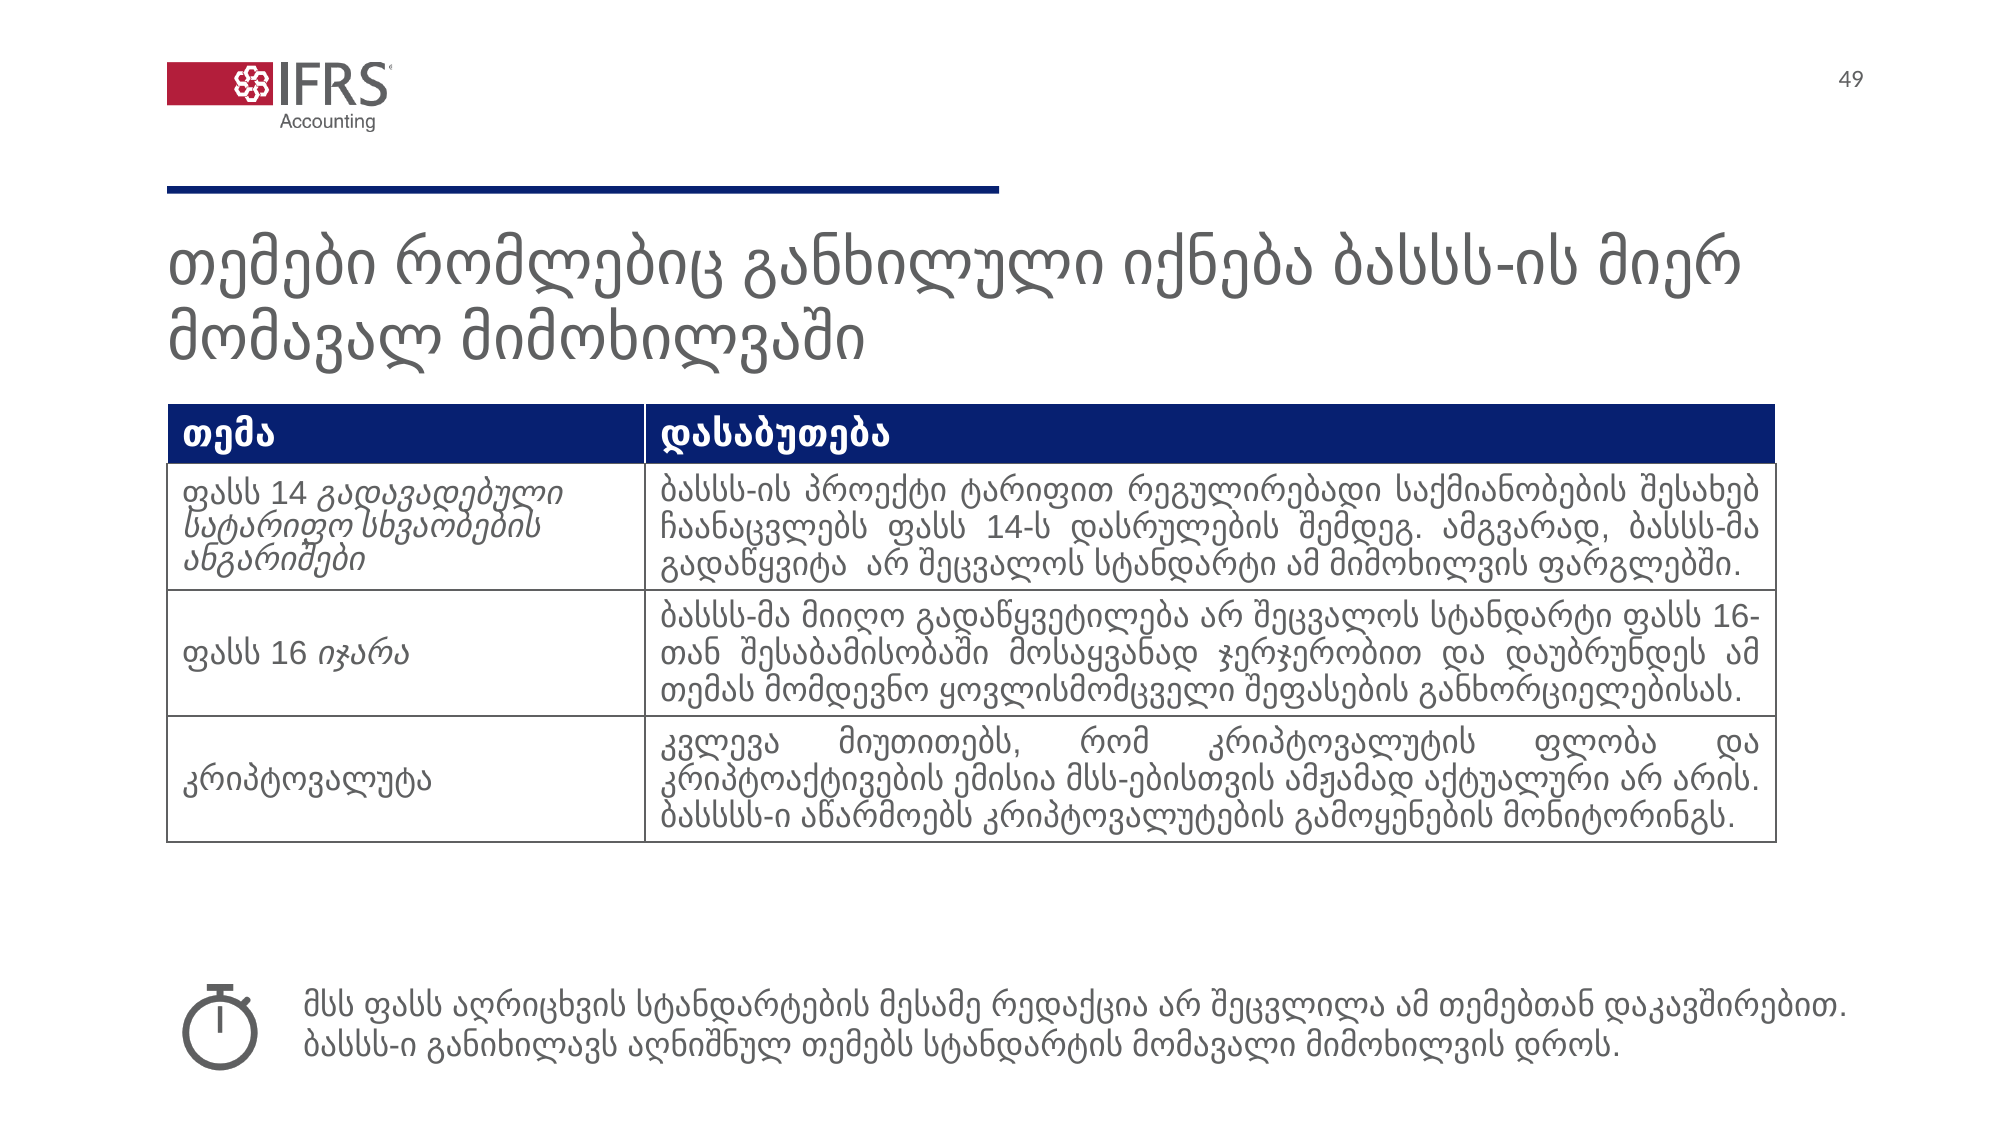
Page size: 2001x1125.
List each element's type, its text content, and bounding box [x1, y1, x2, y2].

table_cell ფასს 16 იჯარა [168, 591, 644, 715]
picture [167, 974, 273, 1080]
table_header თემა [168, 404, 644, 463]
list თემები რომლებიც განხილული იქნება ბასსს-ის მიერ მომავალ მიმოხილვაში [167, 221, 1839, 329]
table_cell კვლევა მიუთითებს, რომ კრიპტოვალუტის ფლობა და კრიპტოაქტივების ემისია მსს-ებისთვის ამჟამად აქტუალური არ არის. ბასსსს-ი აწარმოებს კრიპტოვალუტების გამოყენების მონიტორინგს. [646, 717, 1775, 841]
table_cell კრიპტოვალუტა [168, 717, 644, 841]
table_cell ბასსს-მა მიიღო გადაწყვეტილება არ შეცვალოს სტანდარტი ფასს 16-თან შესაბამისობაში მოსაყვანად ჯერჯერობით და დაუბრუნდეს ამ თემას მომდევნო ყოვლისმომცველი შეფასების განხორციელებისას. [646, 591, 1775, 715]
table_cell ფასს 14 გადავადებული სატარიფო სხვაობების ანგარიშები [168, 464, 644, 589]
table_header დასაბუთება [646, 404, 1775, 463]
text_box მსს ფასს აღრიცხვის სტანდარტების მესამე რედაქცია არ შეცვლილა ამ თემებთან დაკავშირებით. ბასსს-ი განიხილავს აღნიშნულ თემებს სტანდარტის მომავალი მიმოხილვის დროს. [288, 983, 1908, 1063]
footer 49 [1838, 62, 1940, 105]
table_cell ბასსს-ის პროექტი ტარიფით რეგულირებადი საქმიანობების შესახებ ჩაანაცვლებს ფასს 14-ს დასრულების შემდეგ. ამგვარად, ბასსს-მა გადაწყვიტა არ შეცვალოს სტანდარტი ამ მიმოხილვის ფარგლებში. [646, 464, 1775, 589]
